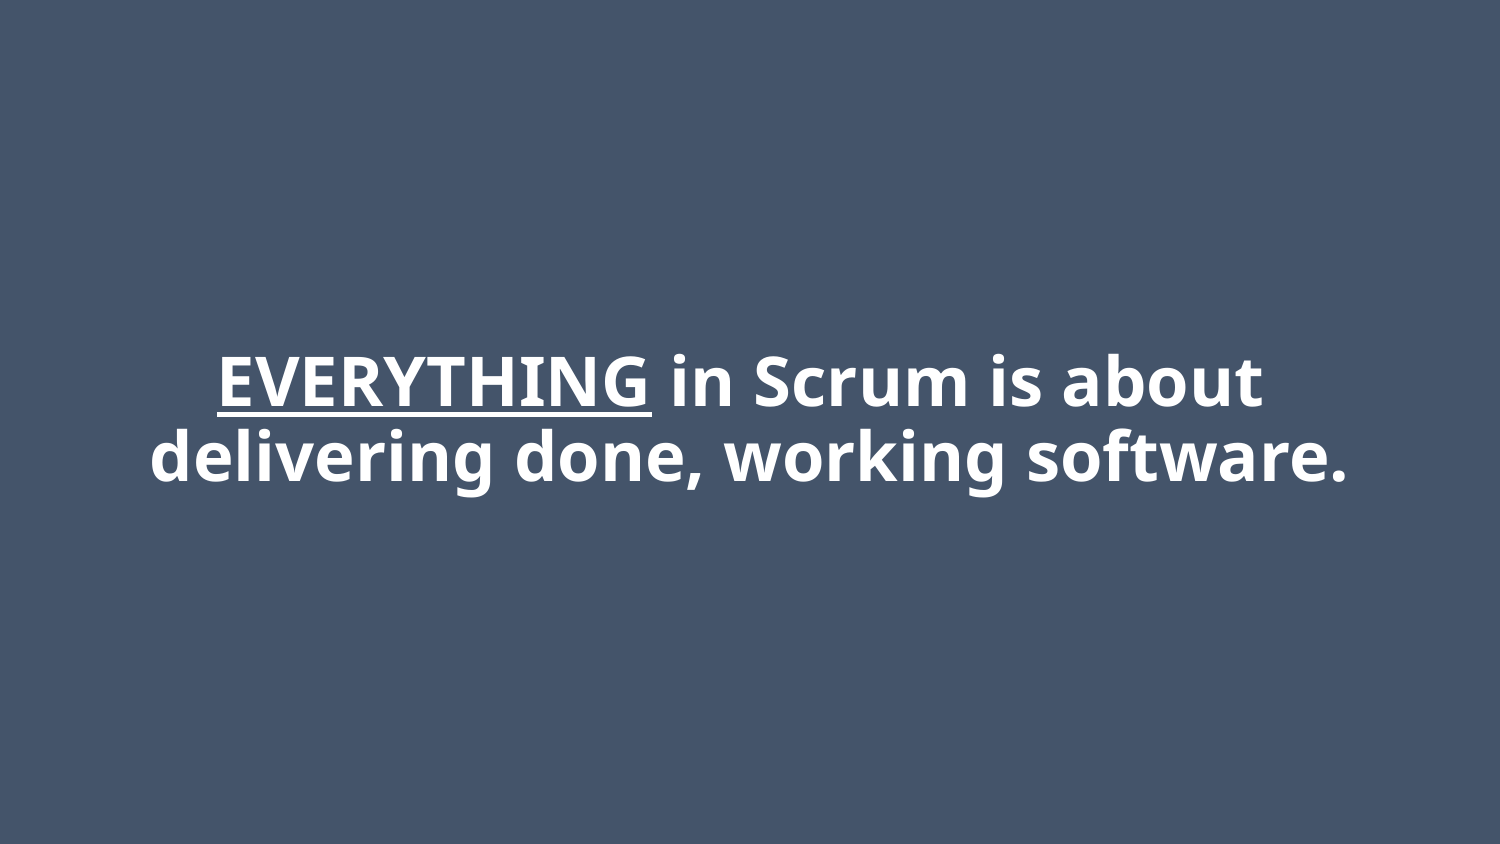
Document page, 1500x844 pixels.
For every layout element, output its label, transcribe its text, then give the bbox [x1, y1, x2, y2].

title EVERYTHING in Scrum is about delivering done, working software. [0, 0, 1500, 844]
